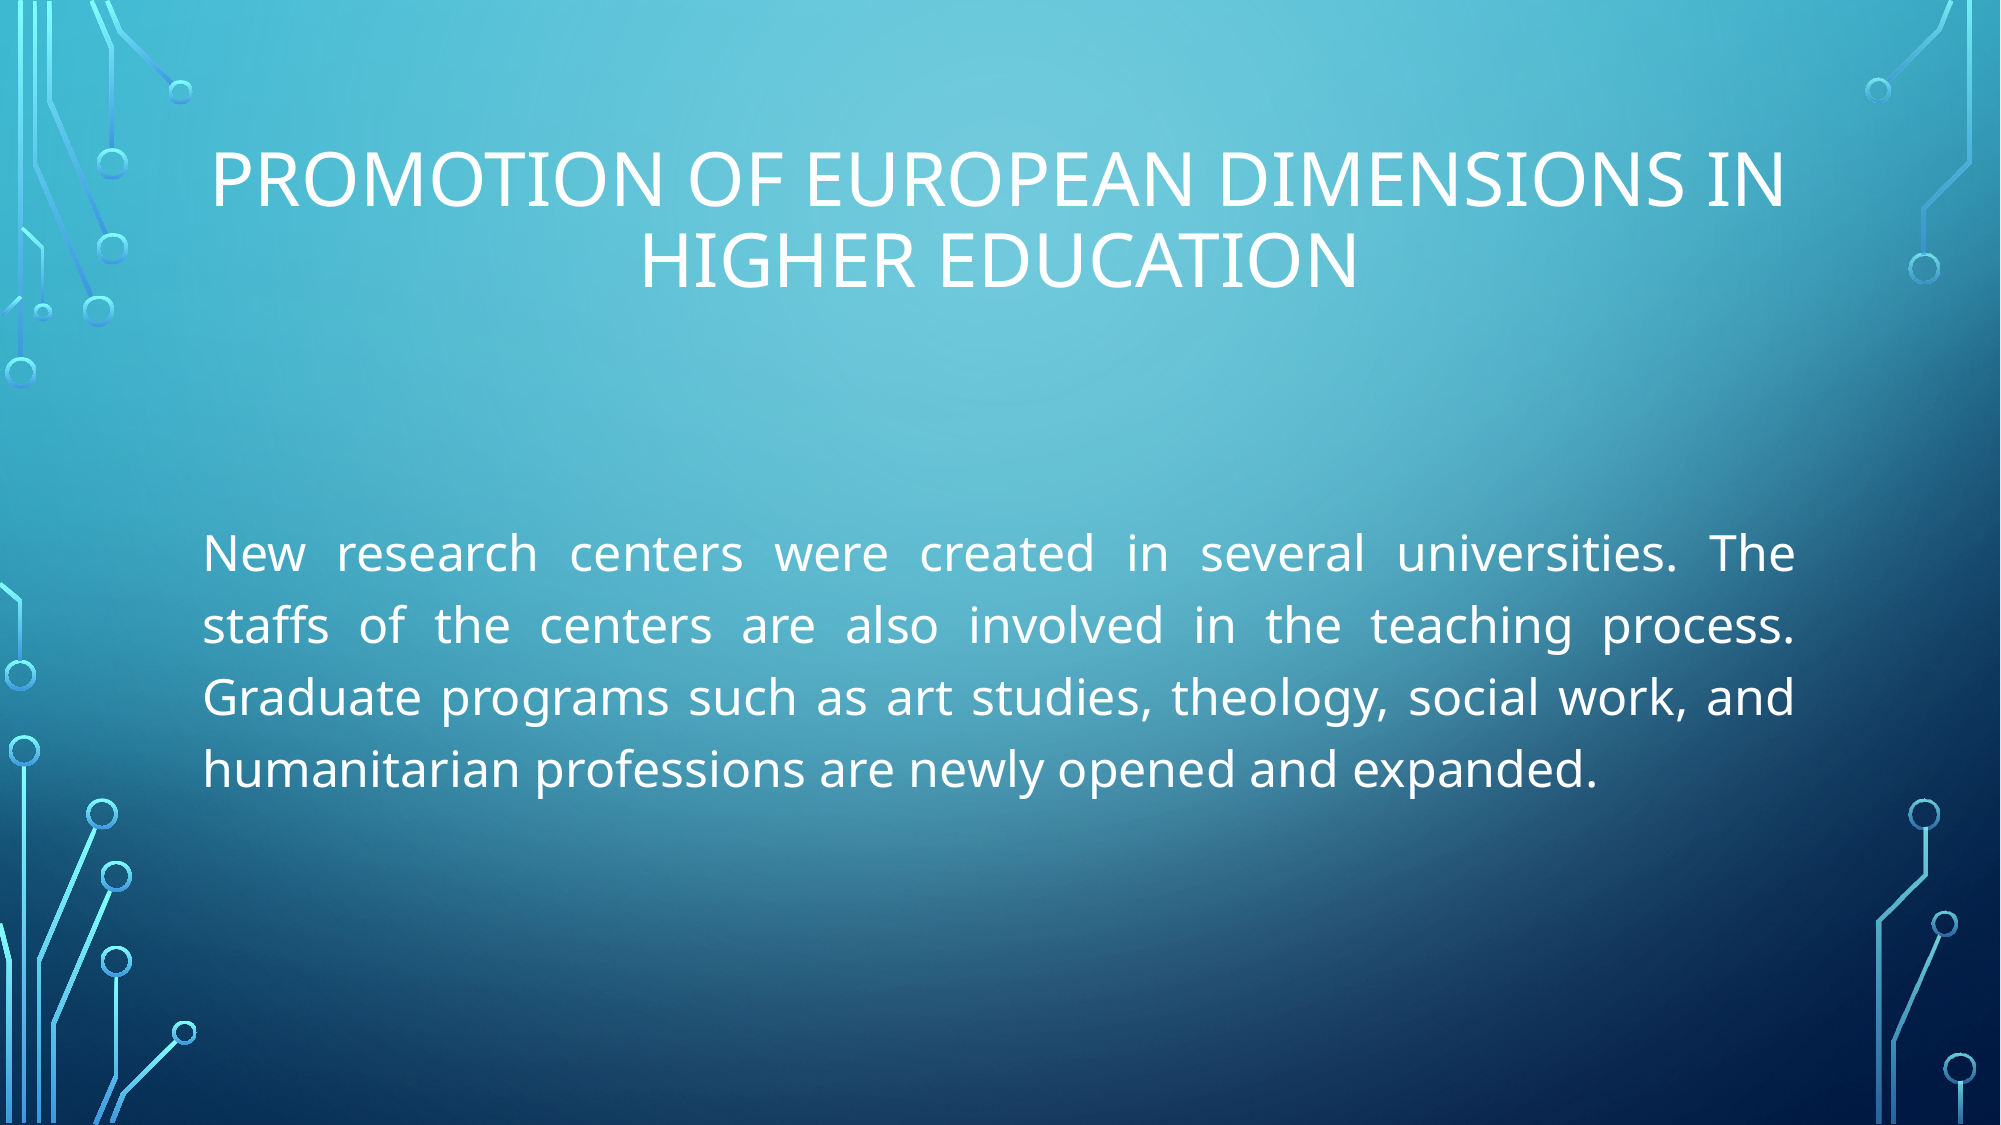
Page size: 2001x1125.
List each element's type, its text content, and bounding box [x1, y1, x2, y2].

list New research centers were created in several universities. The staffs of the centers are also involved in the teaching process. Graduate programs such as art studies, theology, social work, and humanitarian professions are newly opened and expanded. [187, 502, 1813, 869]
title Promotion of European dimensions in higher education [187, 101, 1813, 344]
